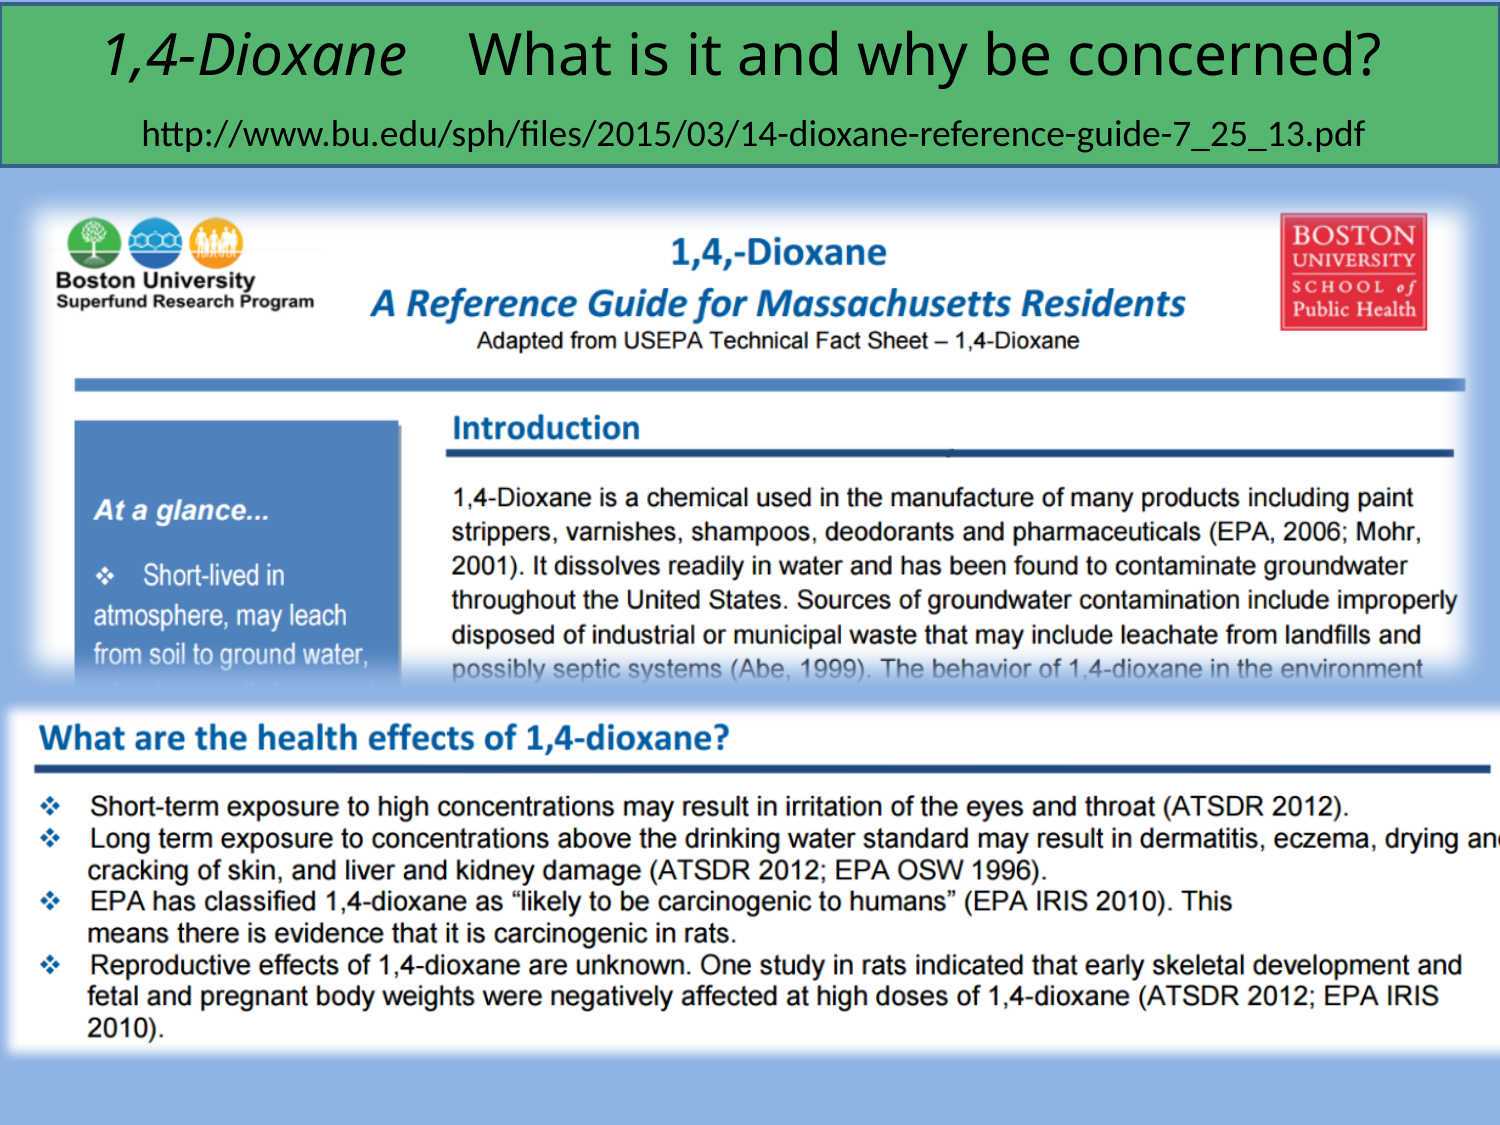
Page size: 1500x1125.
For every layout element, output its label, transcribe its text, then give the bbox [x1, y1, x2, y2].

picture [0, 699, 1500, 1062]
text_box http://www.bu.edu/sph/files/2015/03/14-dioxane-reference-guide-7_25_13.pdf [126, 101, 1500, 162]
text_box [0, 2, 1500, 168]
text_box 1,4-Dioxane What is it and why be concerned? [54, 9, 1443, 95]
picture [8, 187, 1488, 688]
